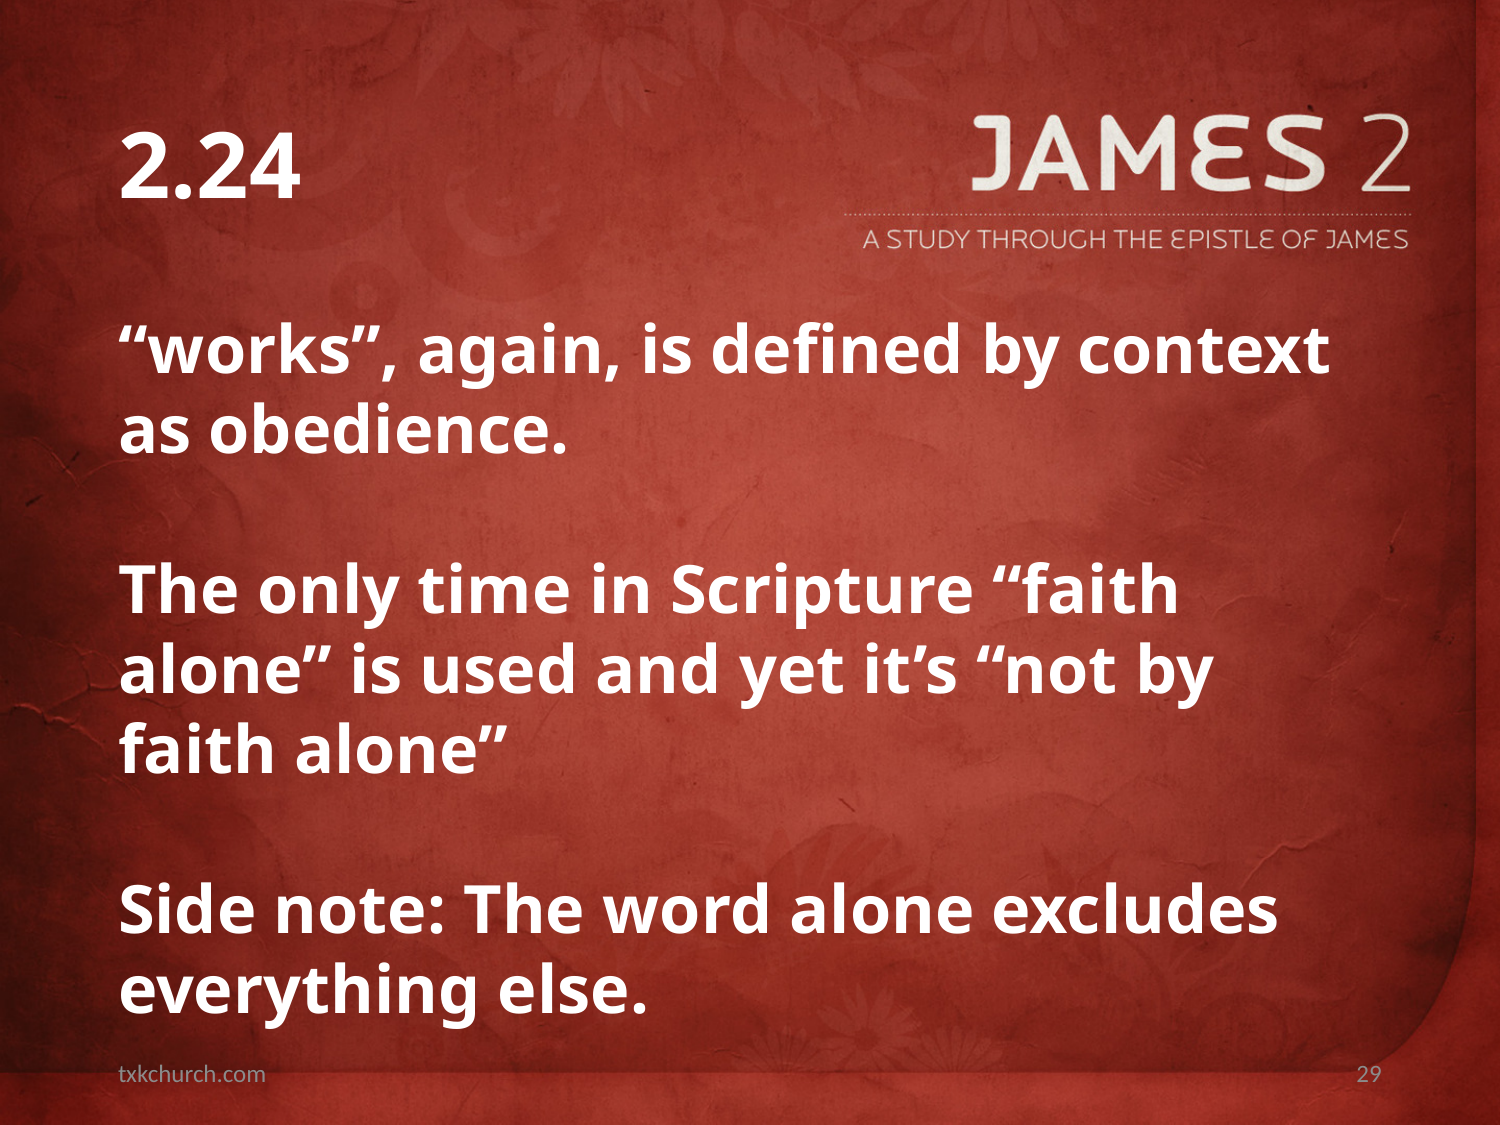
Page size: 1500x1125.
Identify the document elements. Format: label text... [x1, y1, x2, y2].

slide_number txkchurch.com [103, 1042, 441, 1103]
picture [0, 0, 1500, 1125]
list “works”, again, is defined by context as obedience. The only time in Scripture “faith alone” is used and yet it’s “not by faith alone” Side note: The word alone excludes everything else. [103, 299, 1397, 1014]
title 2.24 [103, 59, 843, 278]
slide_number 29 [1059, 1042, 1397, 1103]
